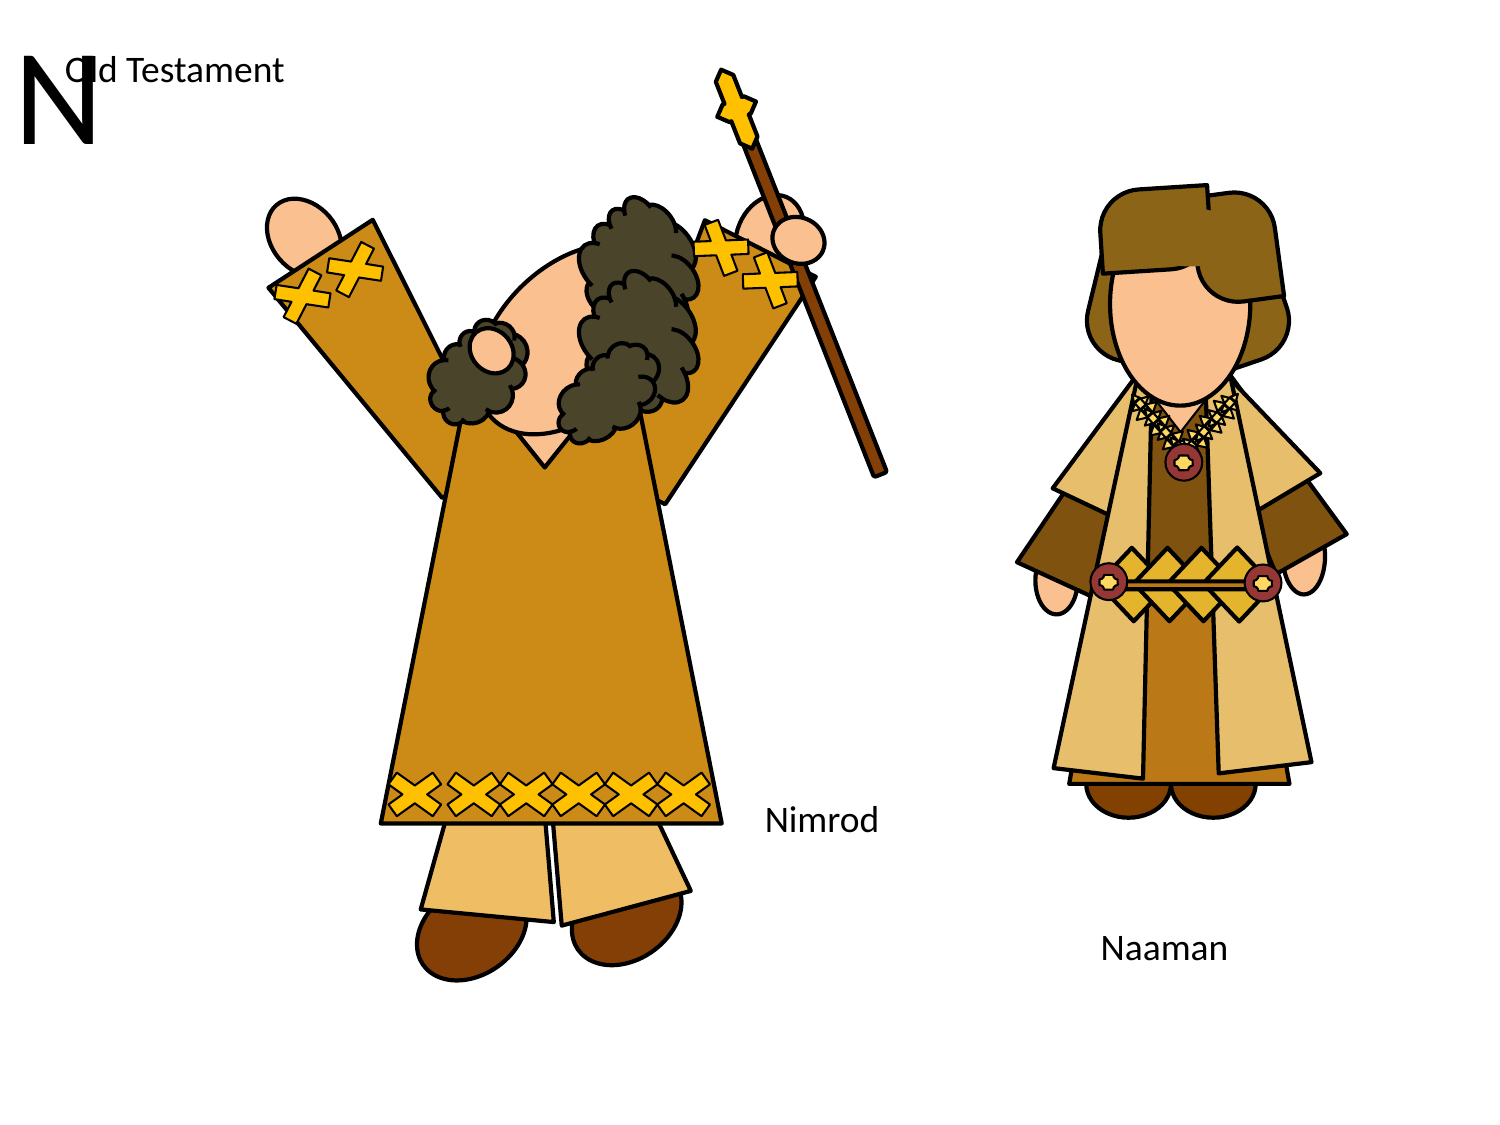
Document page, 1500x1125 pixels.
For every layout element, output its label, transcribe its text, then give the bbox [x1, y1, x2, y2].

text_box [1035, 188, 1326, 819]
text_box Old Testament [150, 37, 350, 98]
text_box Nimrod [830, 787, 1050, 848]
text_box N [0, 0, 150, 180]
text_box Naaman [1085, 915, 1386, 976]
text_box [256, 54, 826, 976]
